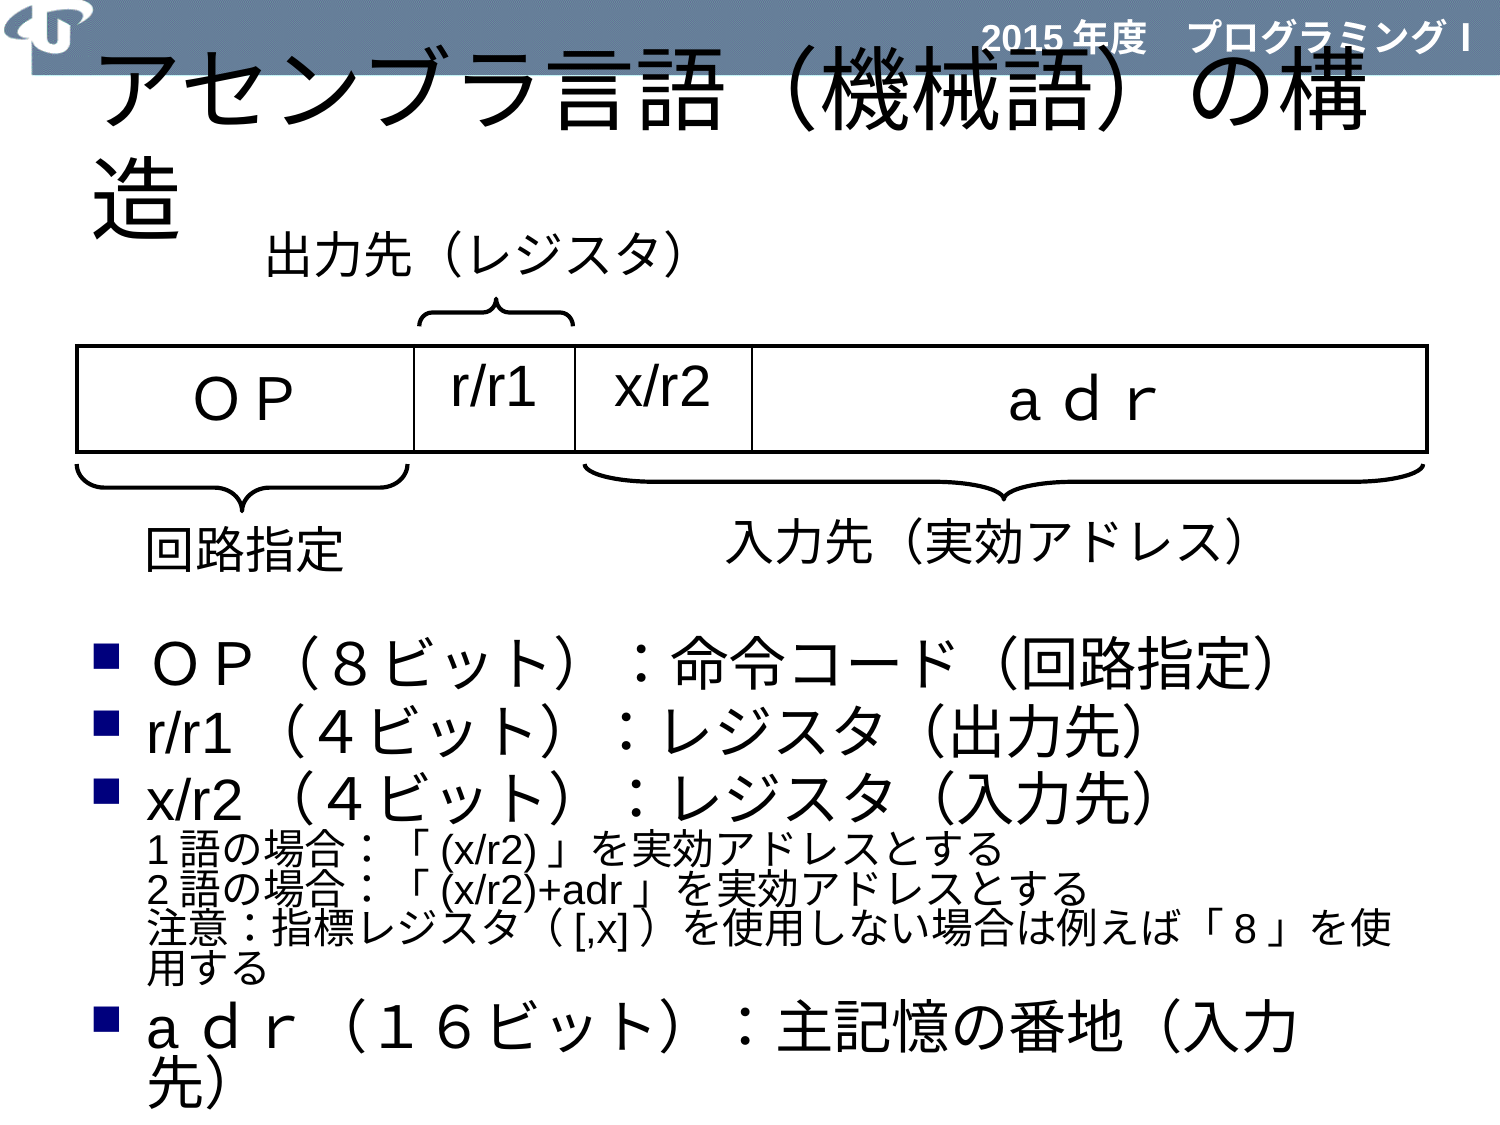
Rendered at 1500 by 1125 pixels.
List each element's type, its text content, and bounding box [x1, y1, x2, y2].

title アセンブラ言語（機械語）の構造 [75, 75, 1425, 208]
text_box 回路指定 [130, 511, 360, 586]
table_header aｄｒ [753, 348, 1425, 450]
table_header x/r2 [576, 348, 751, 450]
picture [0, 0, 1500, 1125]
list ＯＰ（８ビット）：命令コード（回路指定） r/r1（４ビット）：レジスタ（出力先） x/r2（４ビット）：レジスタ（入力先） 1語の場合：「(x/r2)」を実効アドレスとする 2語の場合：「(x/r2)+adr」を実効アドレスとする 注意：指標レジスタ（[,x]）を使用しない場合は例えば「8」を使用する aｄｒ（１６ビット）：主記憶の番地（入力先） [75, 633, 1425, 1035]
text_box [584, 464, 1424, 500]
text_box 入力先（実効アドレス） [709, 503, 1289, 579]
text_box 出力先（レジスタ） [248, 215, 729, 291]
text_box [76, 464, 408, 511]
table_header ＯＰ [79, 348, 413, 450]
text_box [419, 298, 573, 327]
table_header r/r1 [415, 348, 574, 450]
